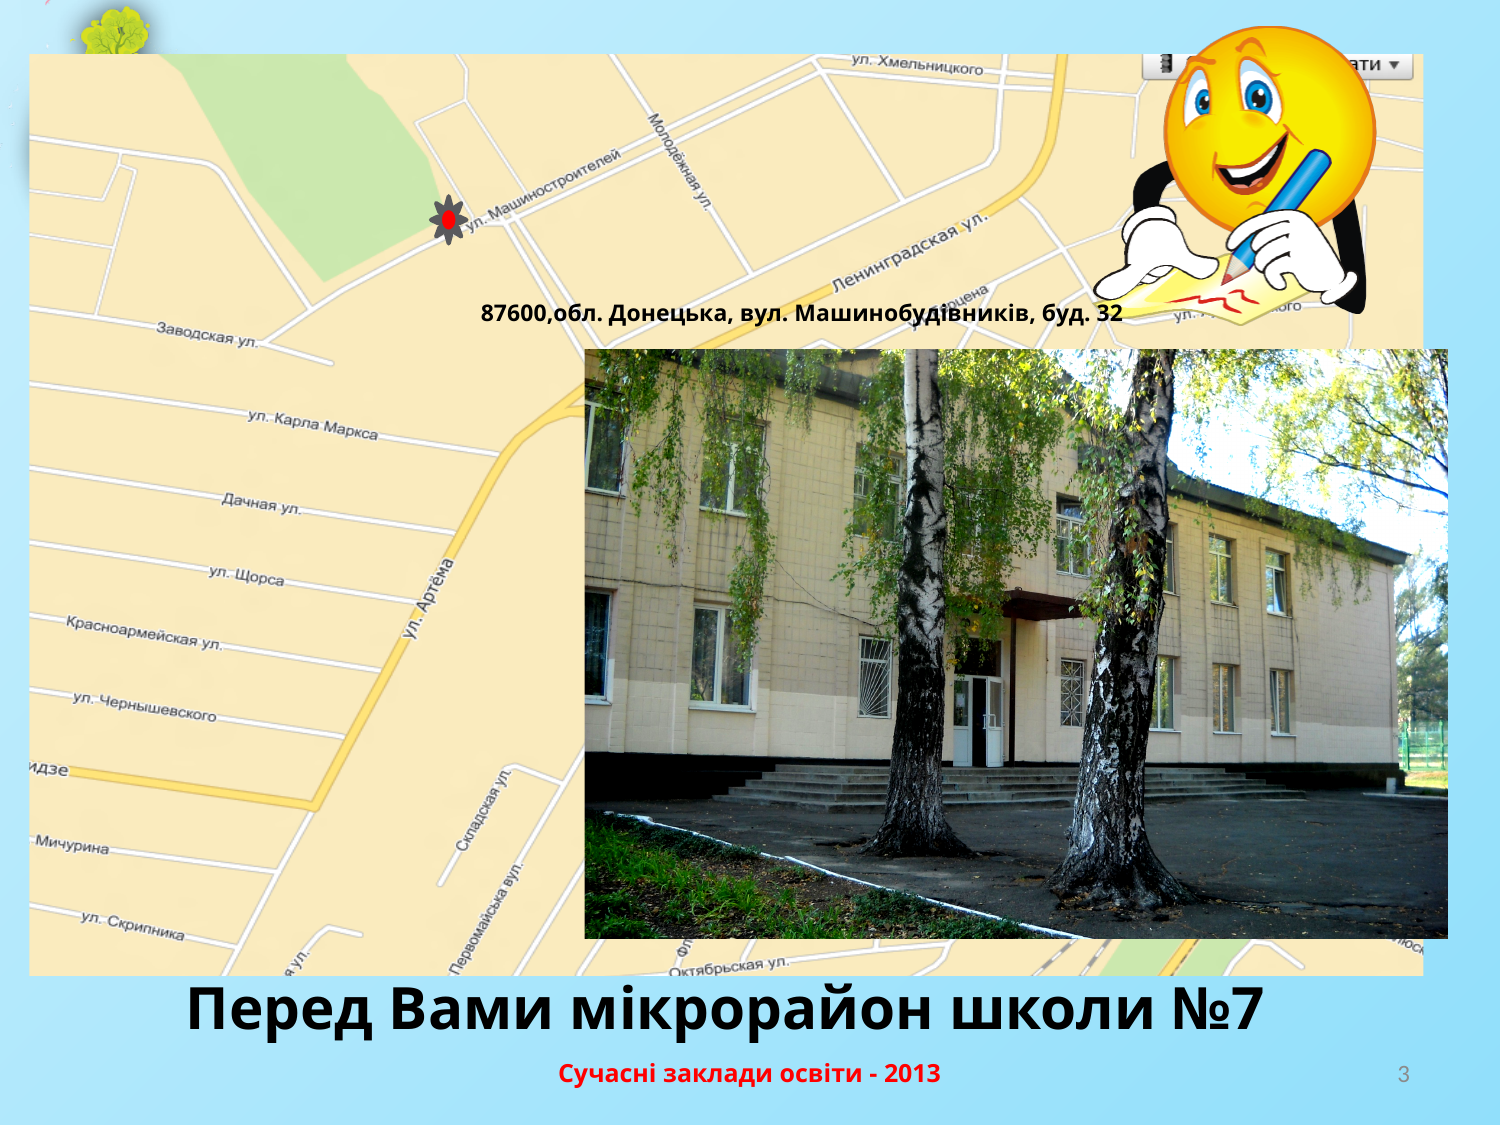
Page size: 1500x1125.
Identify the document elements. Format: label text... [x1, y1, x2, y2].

footer Сучасні заклади освіти - 2013 [512, 1042, 988, 1103]
picture [0, 0, 1449, 977]
slide_number 3 [1074, 1042, 1425, 1103]
text_box Перед Вами мікрорайон школи №7 [171, 985, 1280, 1049]
